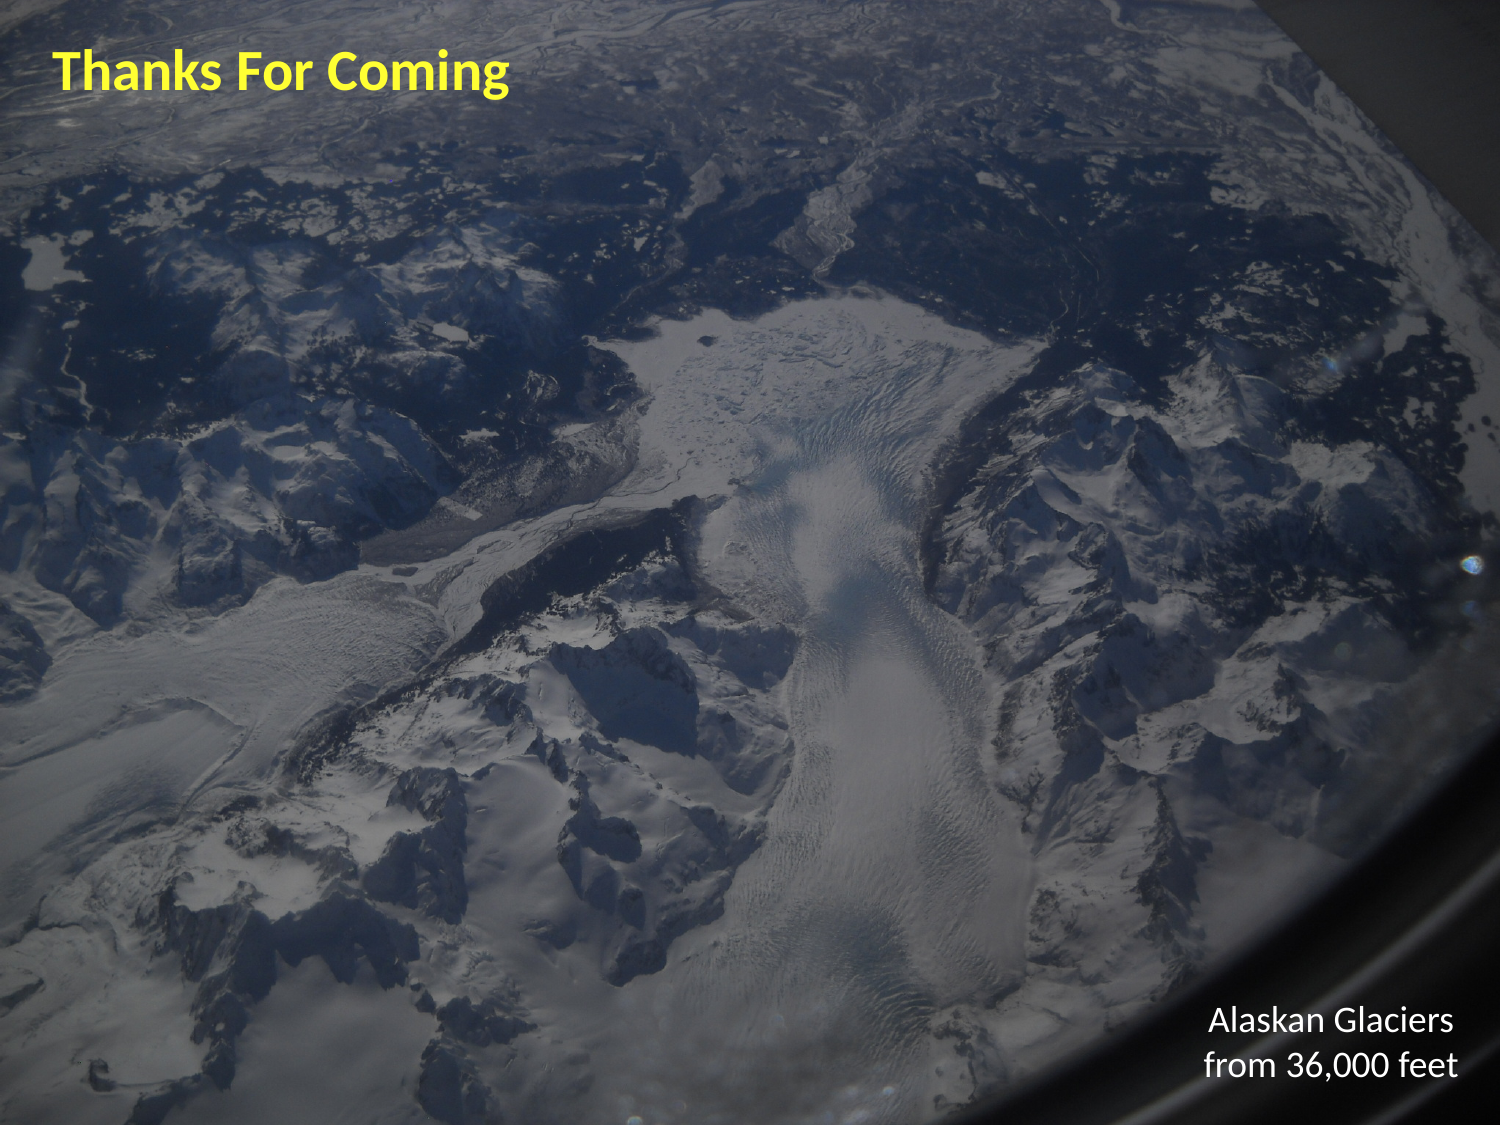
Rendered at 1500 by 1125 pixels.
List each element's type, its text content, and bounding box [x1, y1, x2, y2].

text_box Alaskan Glaciers from 36,000 feet [1174, 987, 1488, 1093]
text_box Thanks For Coming [37, 24, 713, 110]
picture [0, 0, 1500, 1125]
